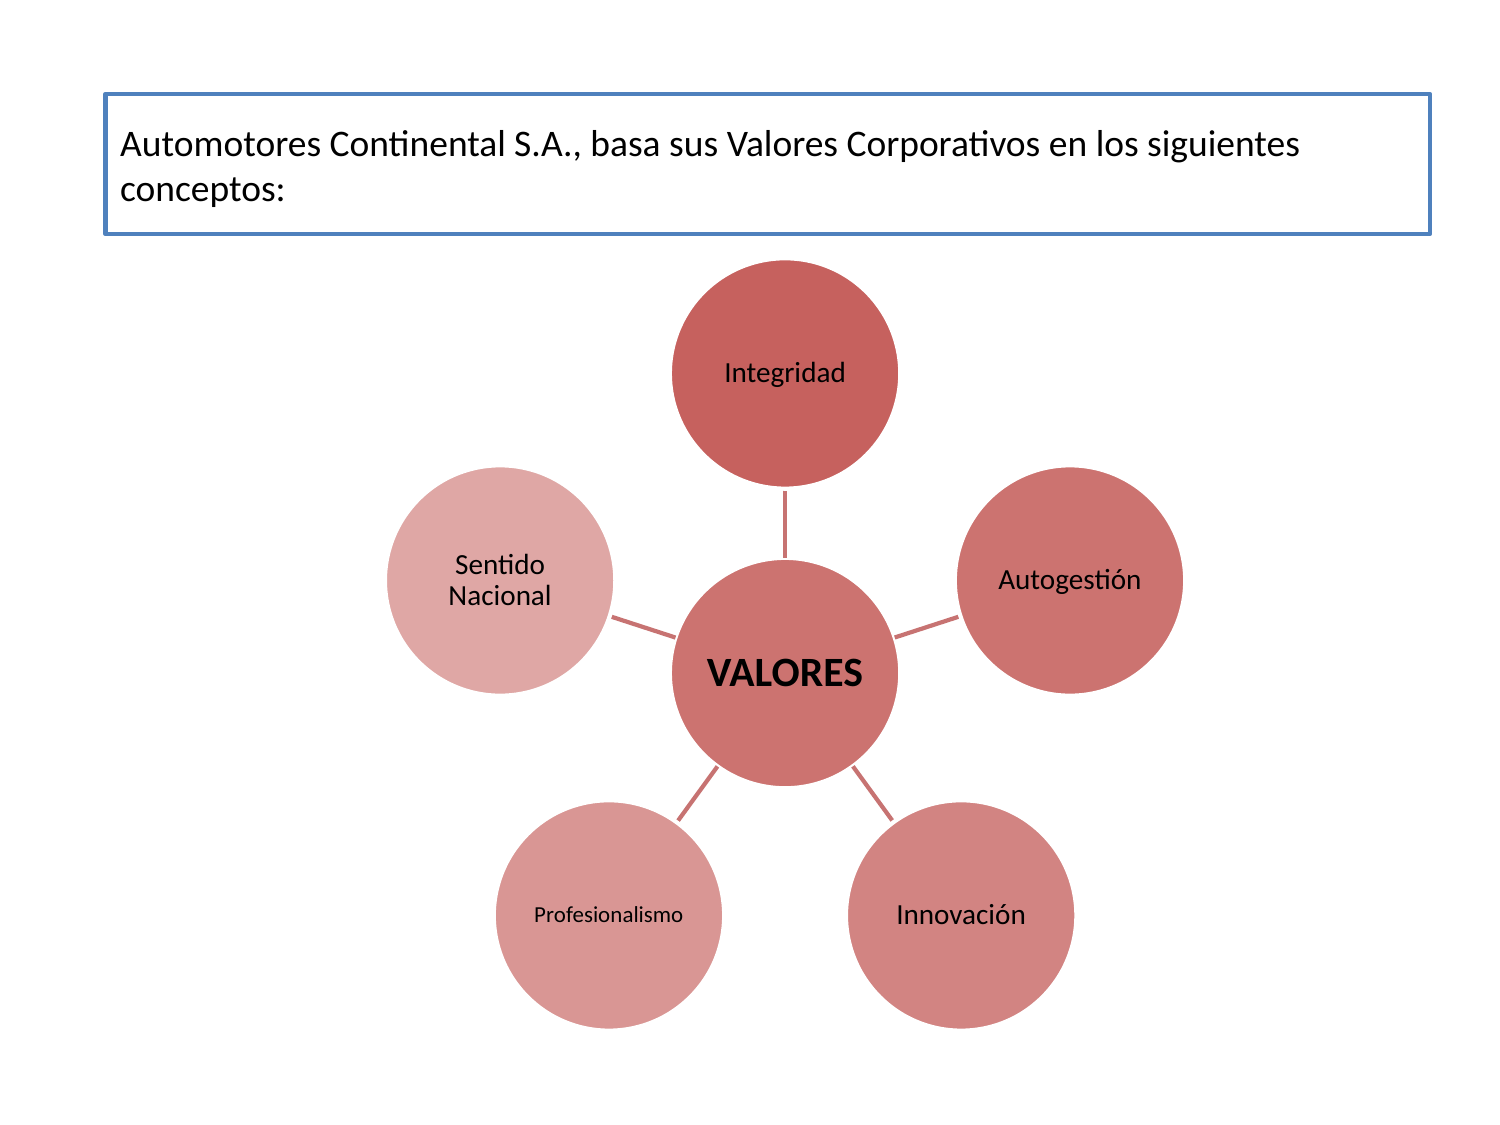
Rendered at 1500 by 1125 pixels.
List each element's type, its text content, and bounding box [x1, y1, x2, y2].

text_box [222, 257, 1348, 1032]
text_box Automotores Continental S.A., basa sus Valores Corporativos en los siguientes conceptos: [103, 92, 1432, 236]
